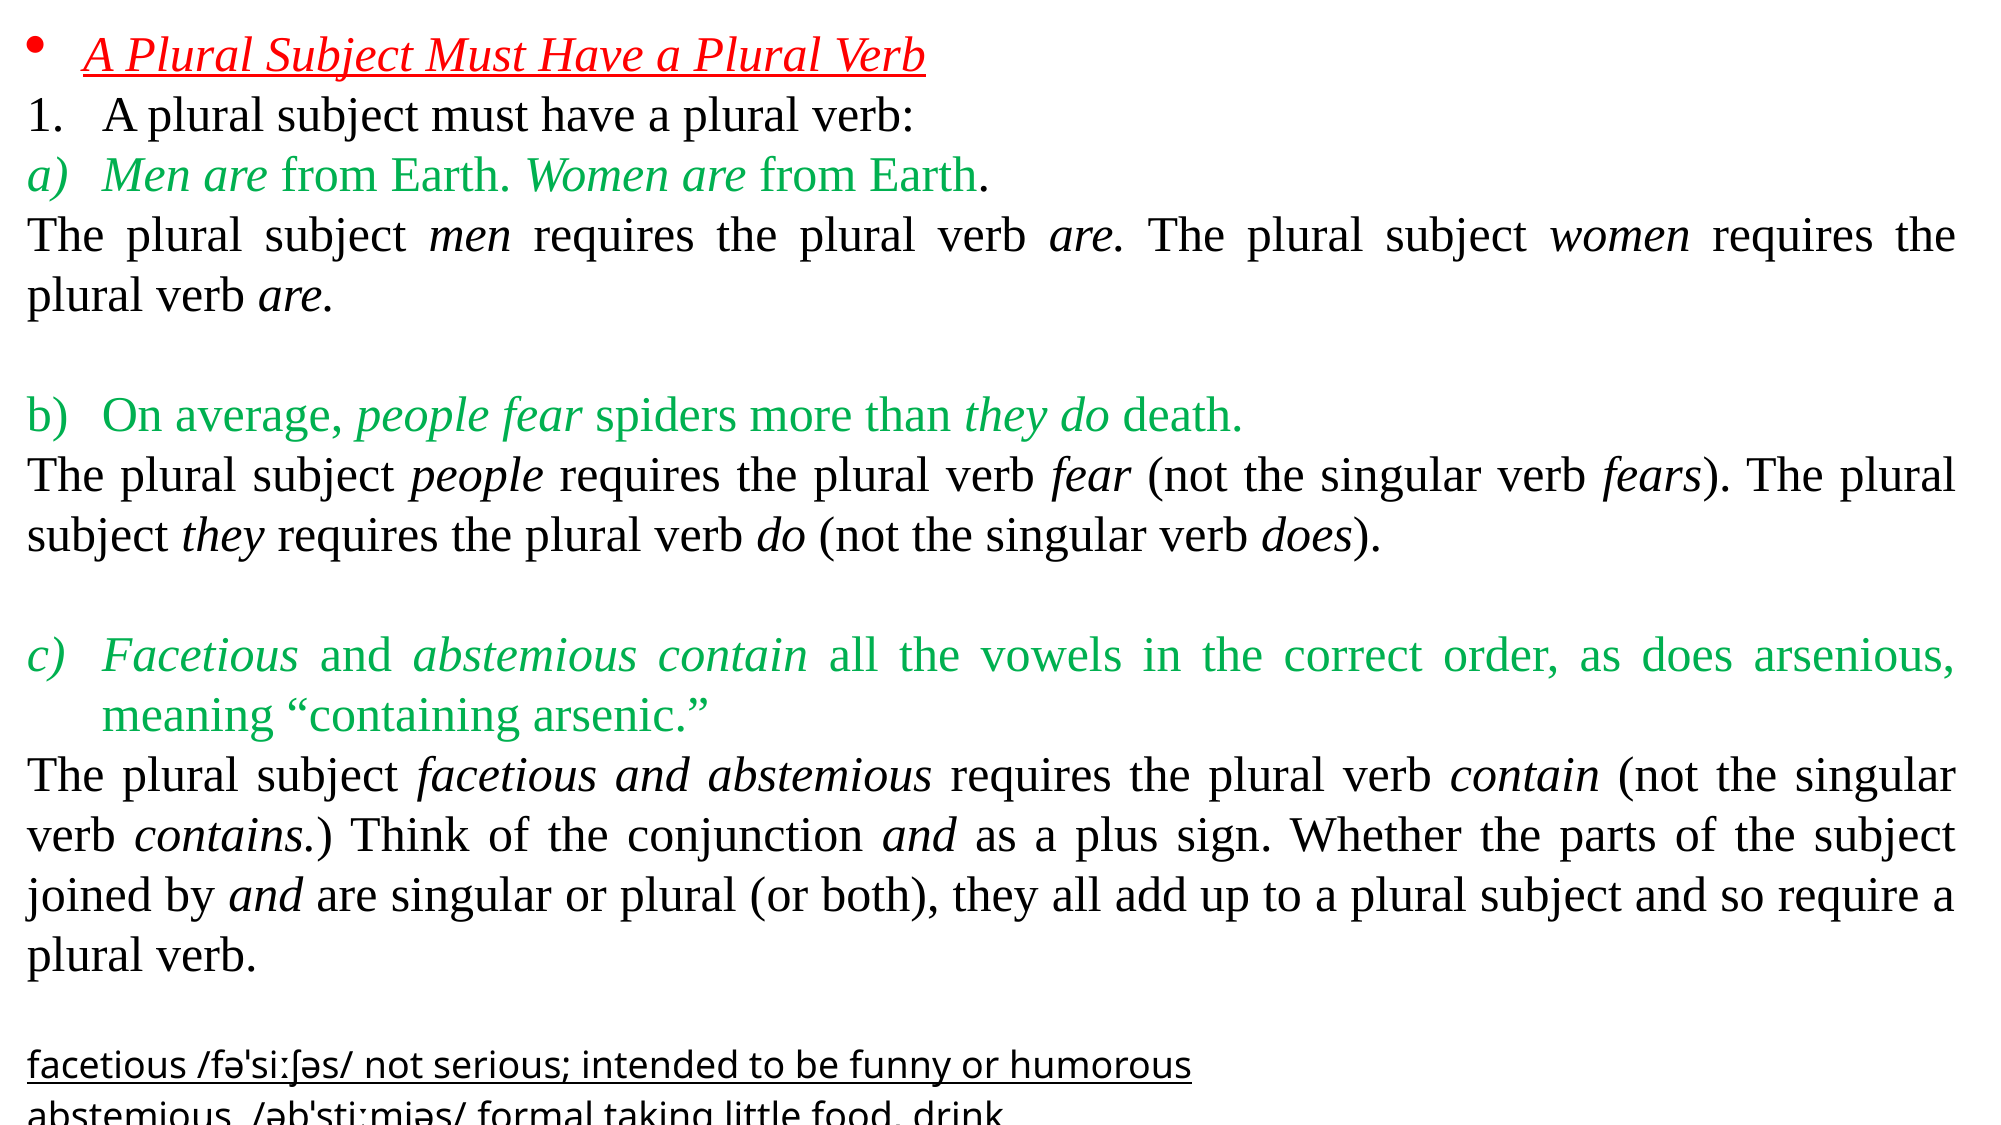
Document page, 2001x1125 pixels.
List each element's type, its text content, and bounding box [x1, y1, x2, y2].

text_box A Plural Subject Must Have a Plural Verb A plural subject must have a plural verb: Men are from Earth. Women are from Earth. The plural subject men requires the plural verb are. The plural subject women requires the plural verb are. On average, people fear spiders more than they do death. The plural subject people requires the plural verb fear (not the singular verb fears). The plural subject they requires the plural verb do (not the singular verb does). Facetious and abstemious contain all the vowels in the correct order, as does arsenious, meaning “containing arsenic.” The plural subject facetious and abstemious requires the plural verb contain (not the singular verb contains.) Think of the conjunction and as a plus sign. Whether the parts of the subject joined by and are singular or plural (or both), they all add up to a plural subject and so require a plural verb. facetious /fəˈsiːʃəs/ not serious; intended to be funny or humorous abstemious /əbˈstiːmiəs/ formal taking little food, drink [12, 13, 1972, 1125]
